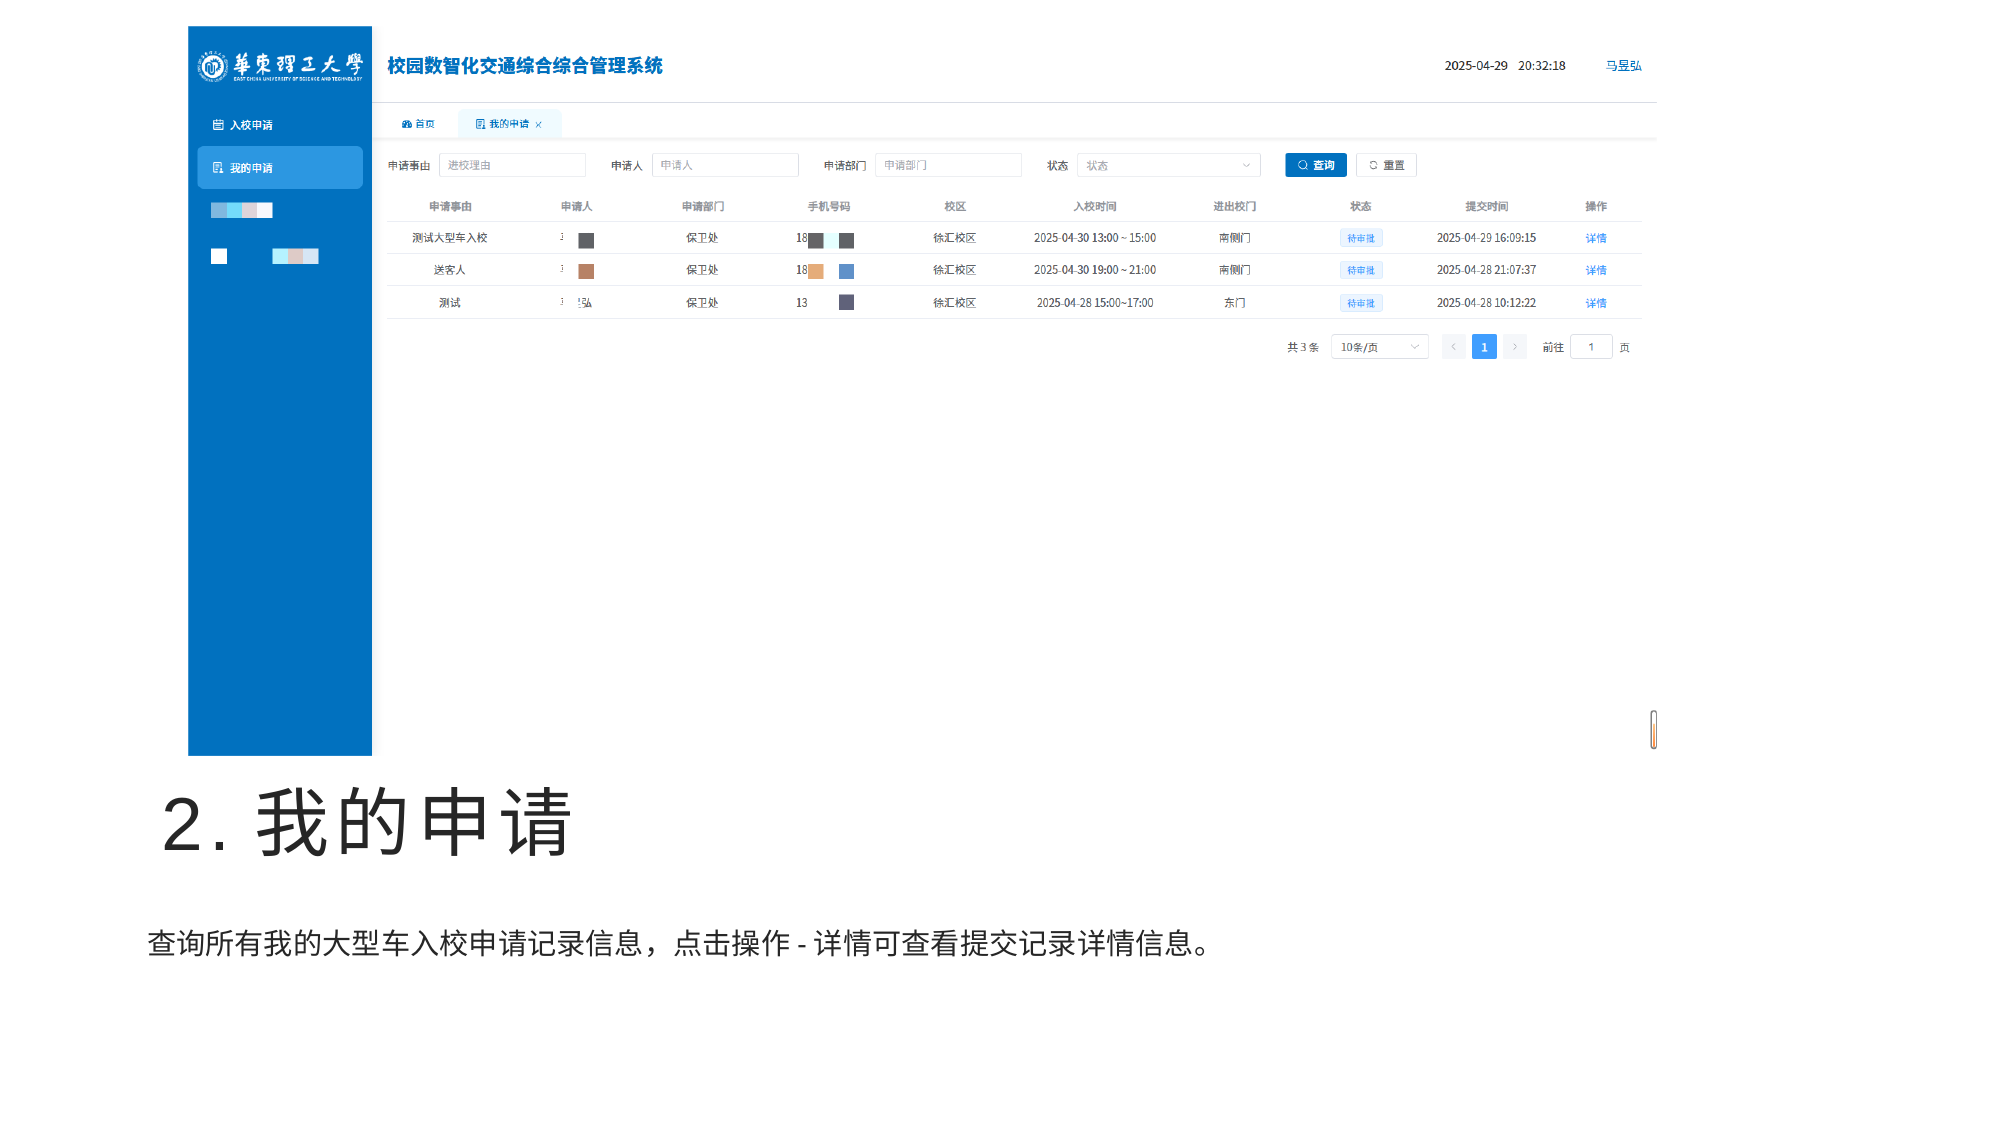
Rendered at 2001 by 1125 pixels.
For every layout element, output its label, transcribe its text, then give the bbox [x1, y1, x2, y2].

title 2.我的申请 [146, 755, 1846, 886]
text_box 查询所有我的大型车入校申请记录信息，点击操作-详情可查看提交记录详情信息。 [146, 858, 1319, 1018]
picture [188, 26, 1657, 756]
